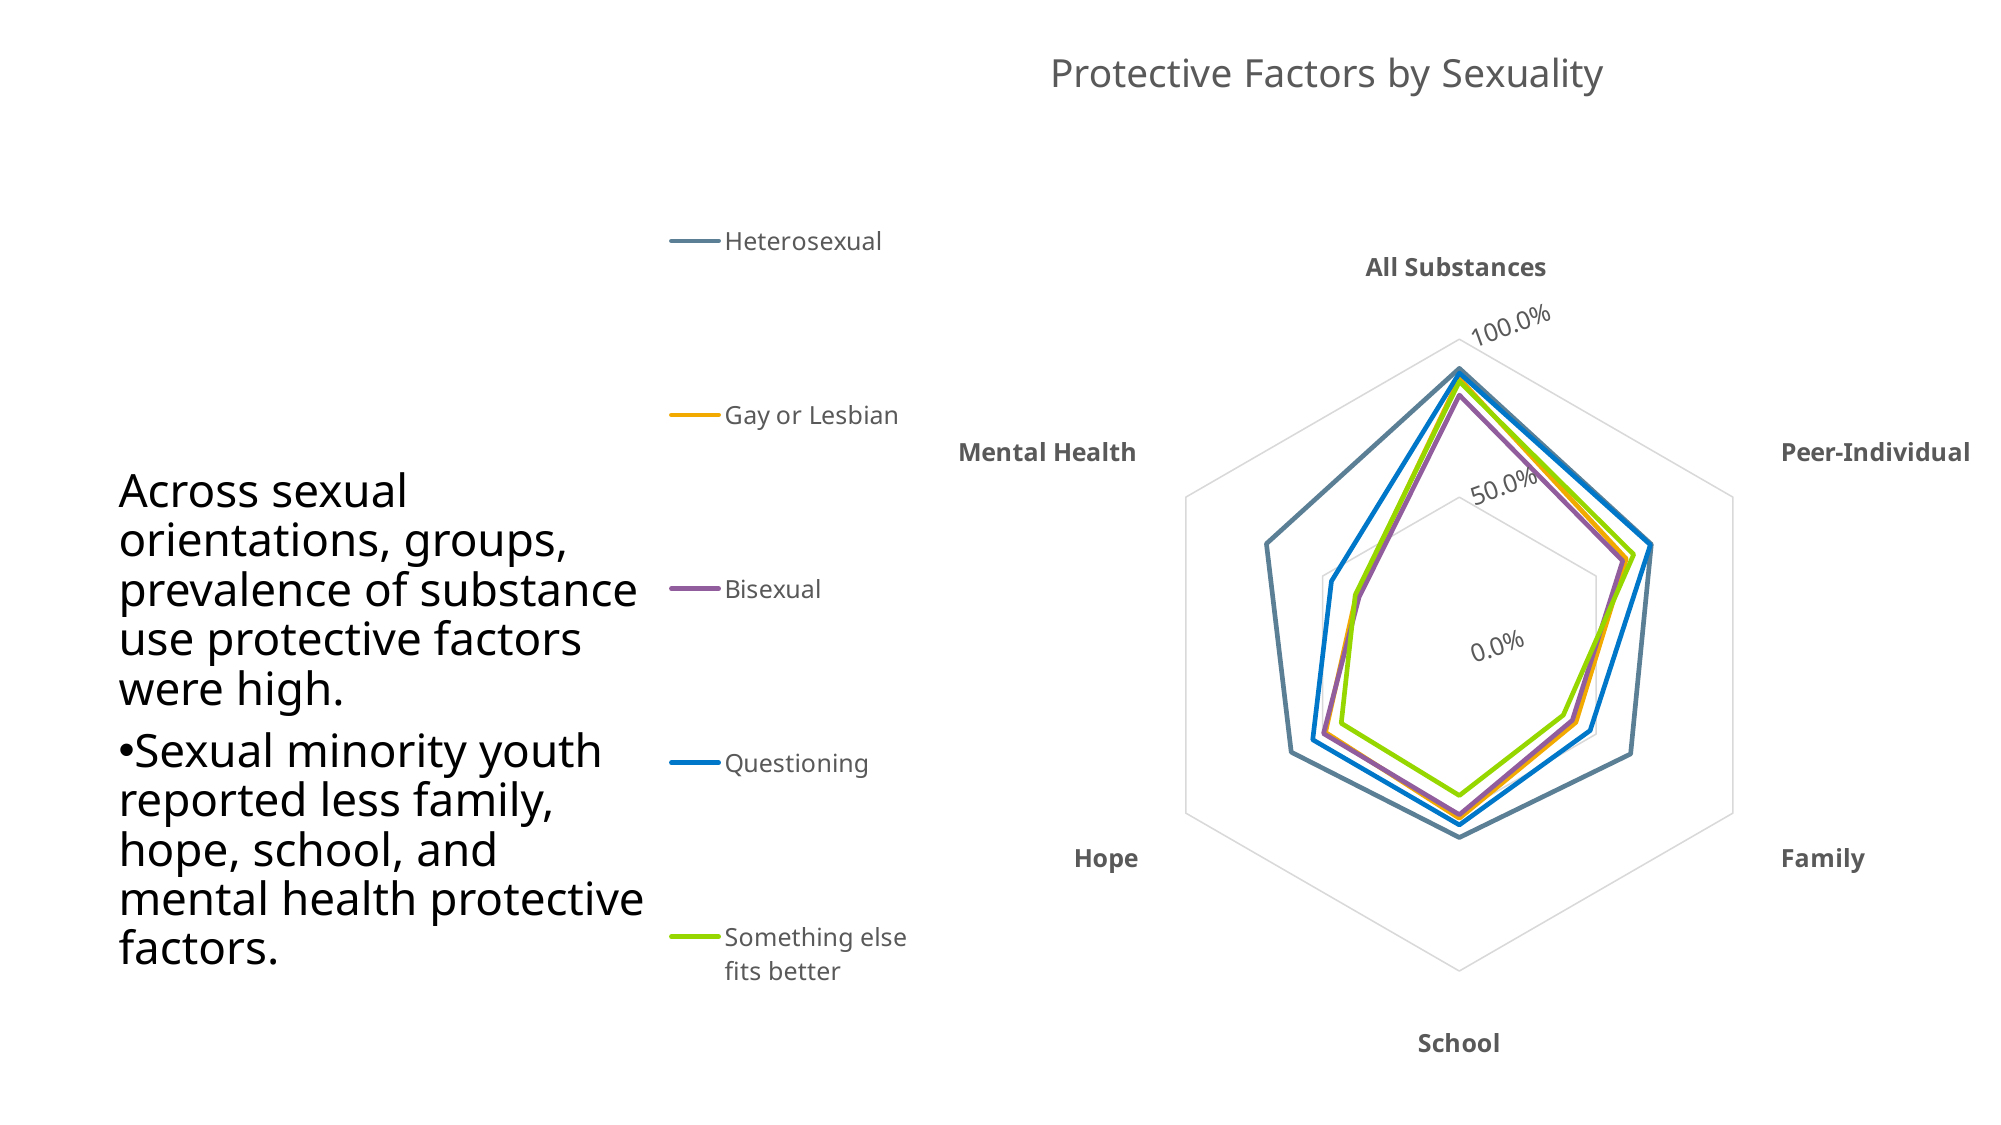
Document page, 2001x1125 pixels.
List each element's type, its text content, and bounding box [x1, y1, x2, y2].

text_box Across sexual orientations, groups, prevalence of substance use protective factors were high. Sexual minority youth reported less family, hope, school, and mental health protective factors. [103, 460, 665, 1020]
chart [665, 2, 1989, 1125]
